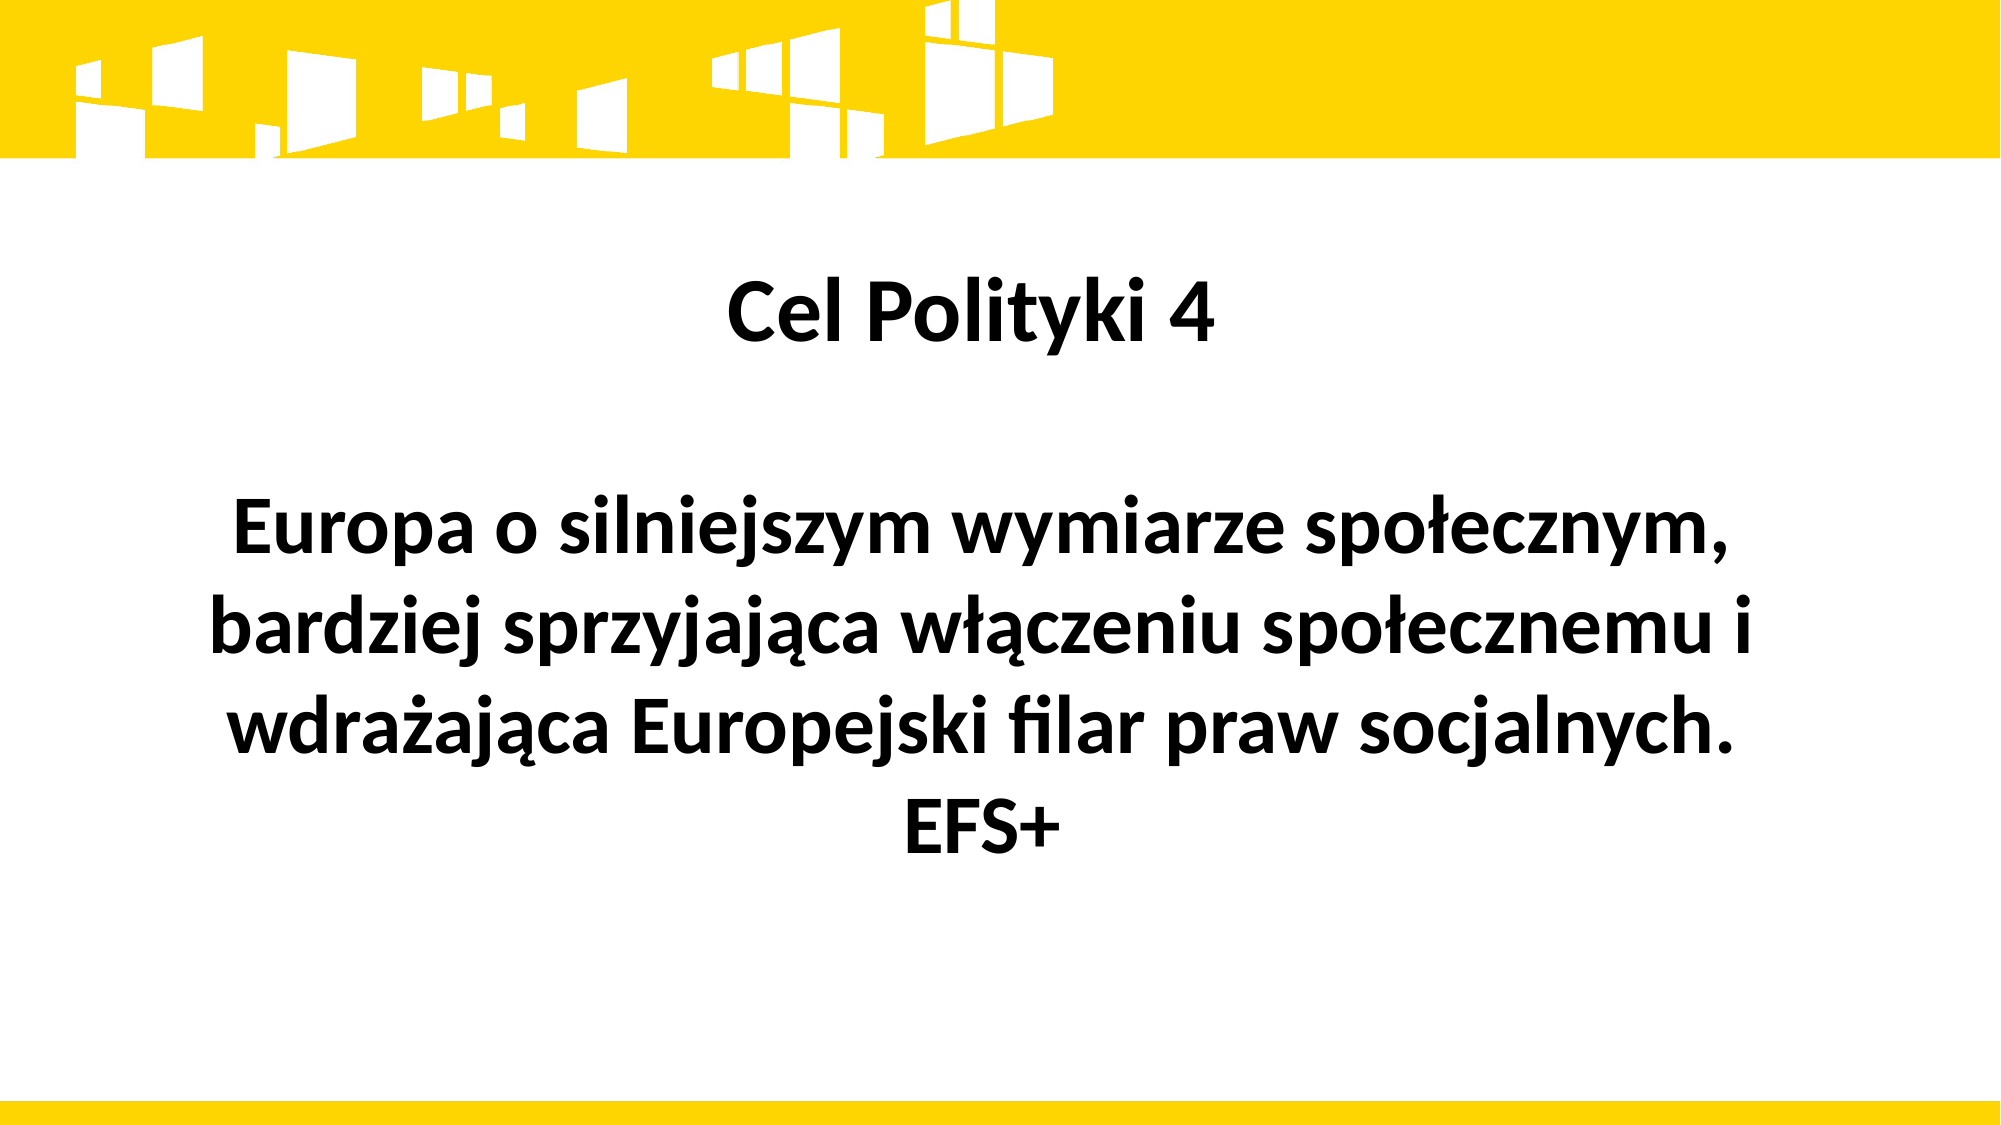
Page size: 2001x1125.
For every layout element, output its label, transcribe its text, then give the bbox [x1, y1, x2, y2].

text_box Cel Polityki 4 Europa o silniejszym wymiarze społecznym, bardziej sprzyjająca włączeniu społecznemu i wdrażająca Europejski filar praw socjalnych. EFS+ [119, 242, 1846, 878]
text_box [261, 71, 1733, 228]
picture [0, 0, 2001, 1125]
